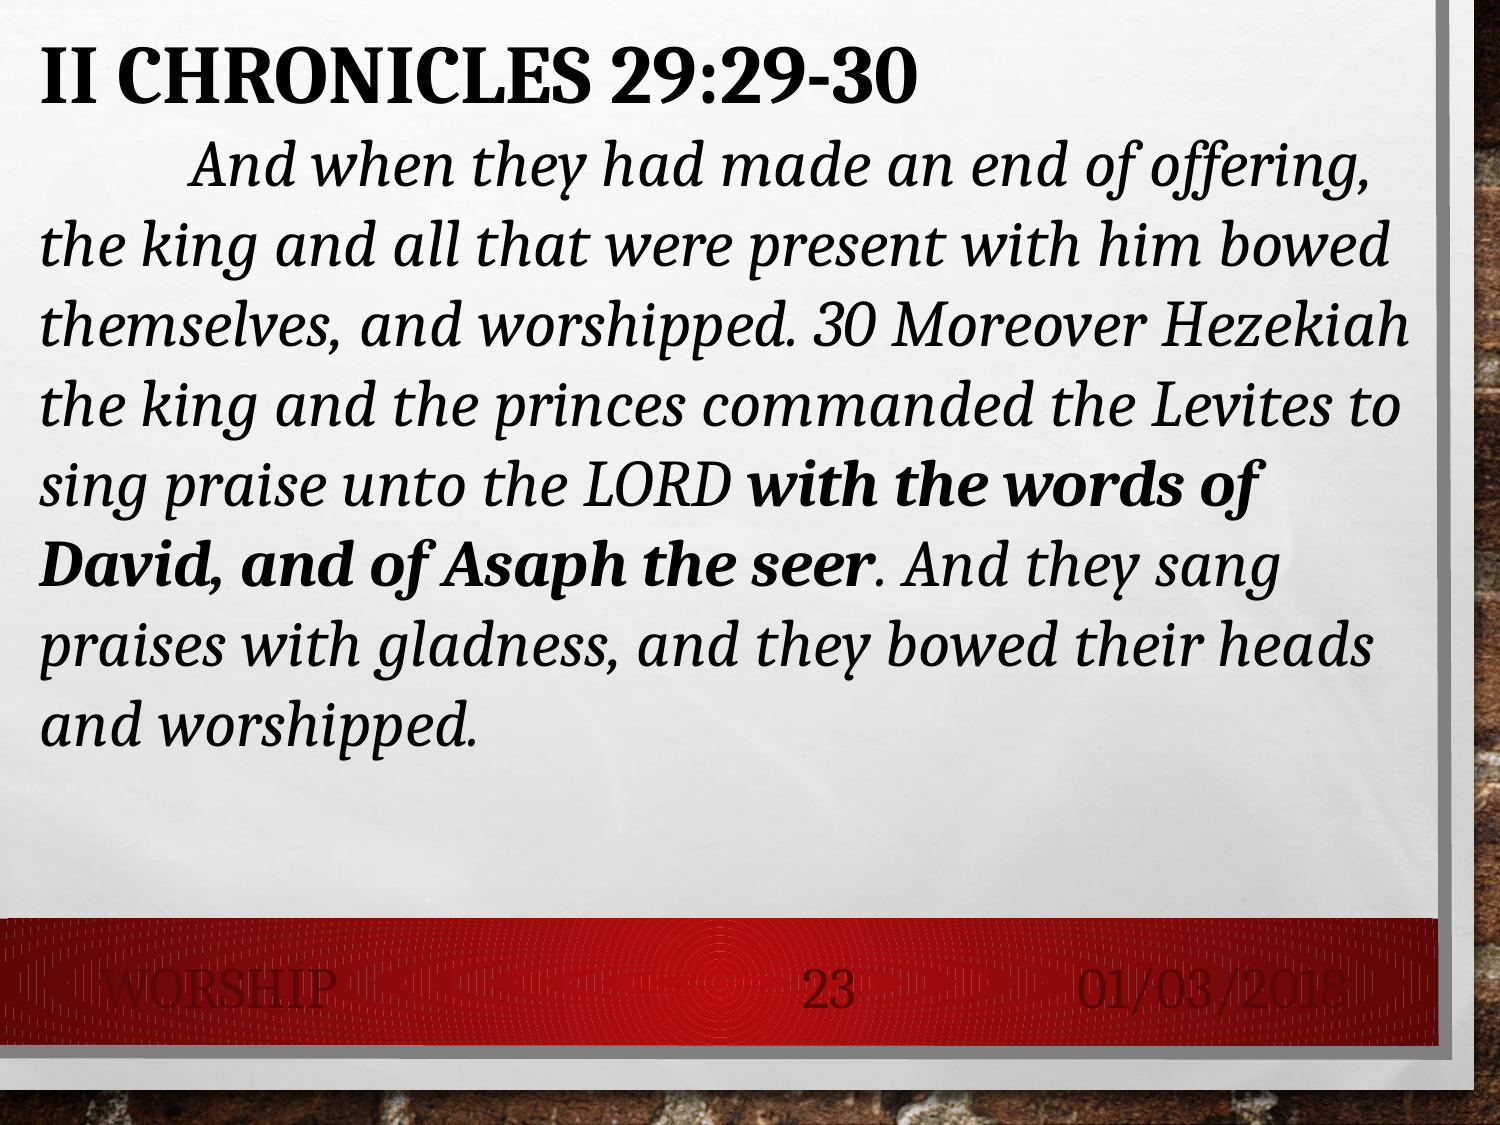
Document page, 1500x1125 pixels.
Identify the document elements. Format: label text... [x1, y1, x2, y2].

picture [0, 0, 1500, 1125]
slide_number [897, 944, 1364, 1027]
slide_number 23 [773, 944, 886, 1027]
footer Worship [84, 944, 761, 1027]
text_box II CHRONICLES 29:29-30 And when they had made an end of offering, the king and all that were present with him bowed themselves, and worshipped. 30 Moreover Hezekiah the king and the princes commanded the Levites to sing praise unto the LORD with the words of David, and of Asaph the seer. And they sang praises with gladness, and they bowed their heads and worshipped. [24, 12, 1438, 767]
